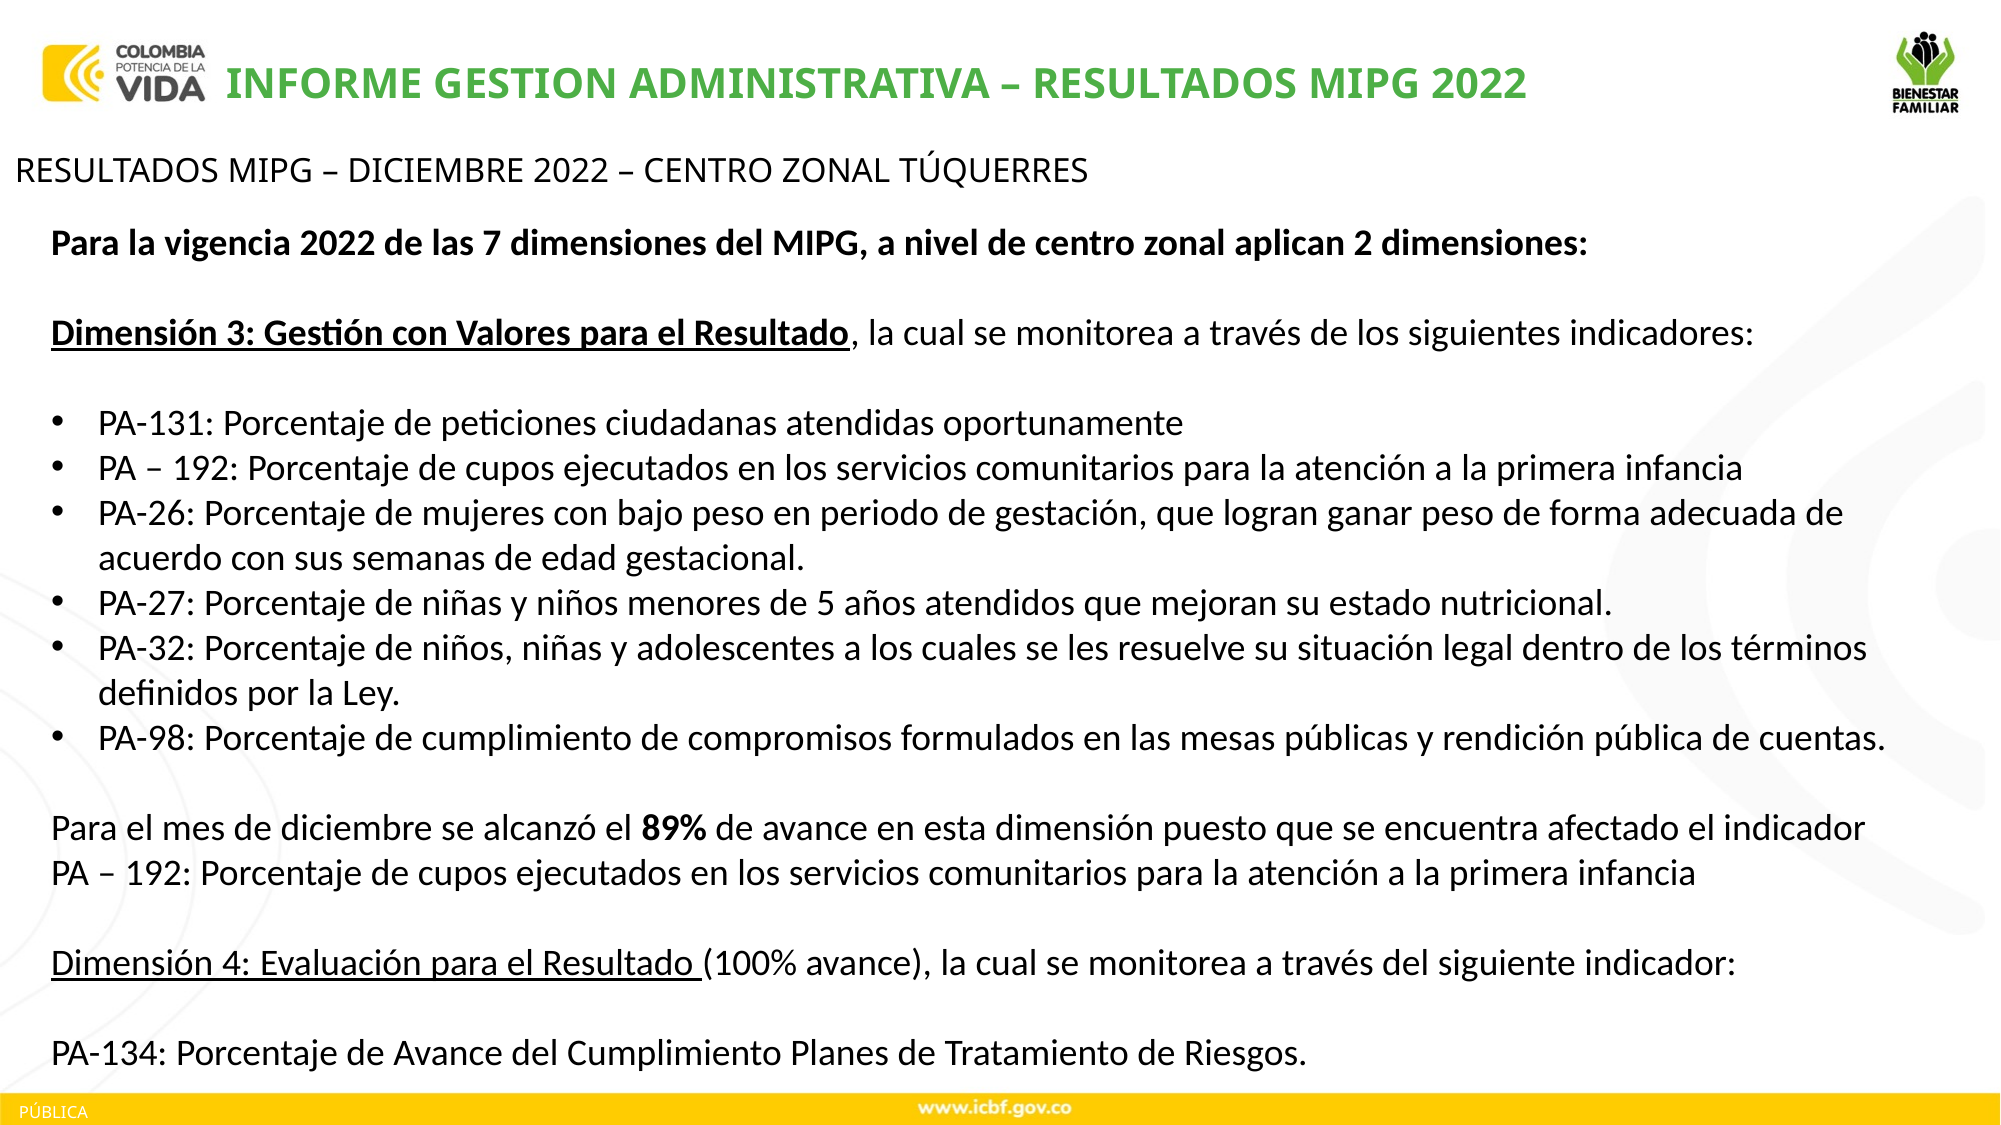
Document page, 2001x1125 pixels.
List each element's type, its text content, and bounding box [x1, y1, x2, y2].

text_box Para la vigencia 2022 de las 7 dimensiones del MIPG, a nivel de centro zonal aplican 2 dimensiones: Dimensión 3: Gestión con Valores para el Resultado, la cual se monitorea a través de los siguientes indicadores: PA-131: Porcentaje de peticiones ciudadanas atendidas oportunamente PA – 192: Porcentaje de cupos ejecutados en los servicios comunitarios para la atención a la primera infancia PA-26: Porcentaje de mujeres con bajo peso en periodo de gestación, que logran ganar peso de forma adecuada de acuerdo con sus semanas de edad gestacional. PA-27: Porcentaje de niñas y niños menores de 5 años atendidos que mejoran su estado nutricional. PA-32: Porcentaje de niños, niñas y adolescentes a los cuales se les resuelve su situación legal dentro de los términos definidos por la Ley. PA-98: Porcentaje de cumplimiento de compromisos formulados en las mesas públicas y rendición pública de cuentas. Para el mes de diciembre se alcanzó el 89% de avance en esta dimensión puesto que se encuentra afectado el indicador PA – 192: Porcentaje de cupos ejecutados en los servicios comunitarios para la atención a la primera infancia Dimensión 4: Evaluación para el Resultado (100% avance), la cual se monitorea a través del siguiente indicador: PA-134: Porcentaje de Avance del Cumplimiento Planes de Tratamiento de Riesgos. [36, 211, 1973, 1081]
text_box PÚBLICA [4, 1094, 302, 1125]
picture [0, 0, 2001, 1125]
text_box INFORME GESTION ADMINISTRATIVA – RESULTADOS MIPG 2022 [211, 49, 1855, 115]
text_box RESULTADOS MIPG – DICIEMBRE 2022 – CENTRO ZONAL TÚQUERRES [0, 132, 1973, 197]
